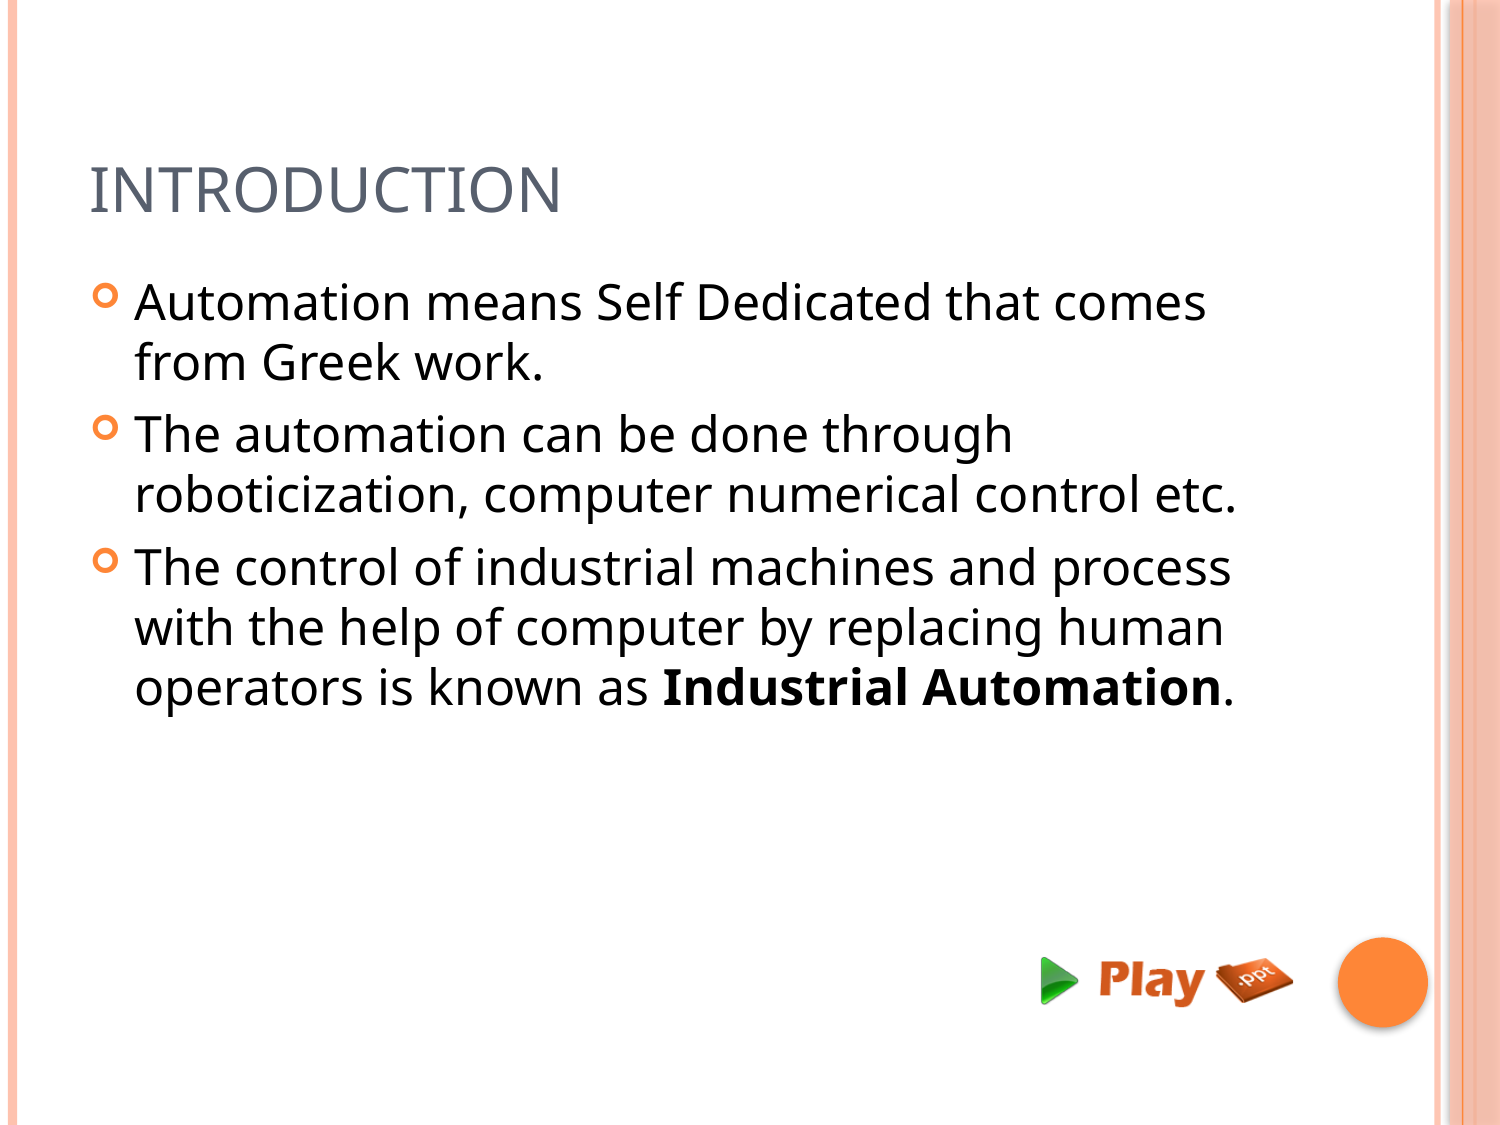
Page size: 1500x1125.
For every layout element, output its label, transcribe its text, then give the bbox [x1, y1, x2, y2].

title Introduction [75, 45, 1300, 233]
picture [1019, 946, 1313, 1013]
list Automation means Self Dedicated that comes from Greek work. The automation can be done through roboticization, computer numerical control etc. The control of industrial machines and process with the help of computer by replacing human operators is known as Industrial Automation. [75, 262, 1300, 1062]
